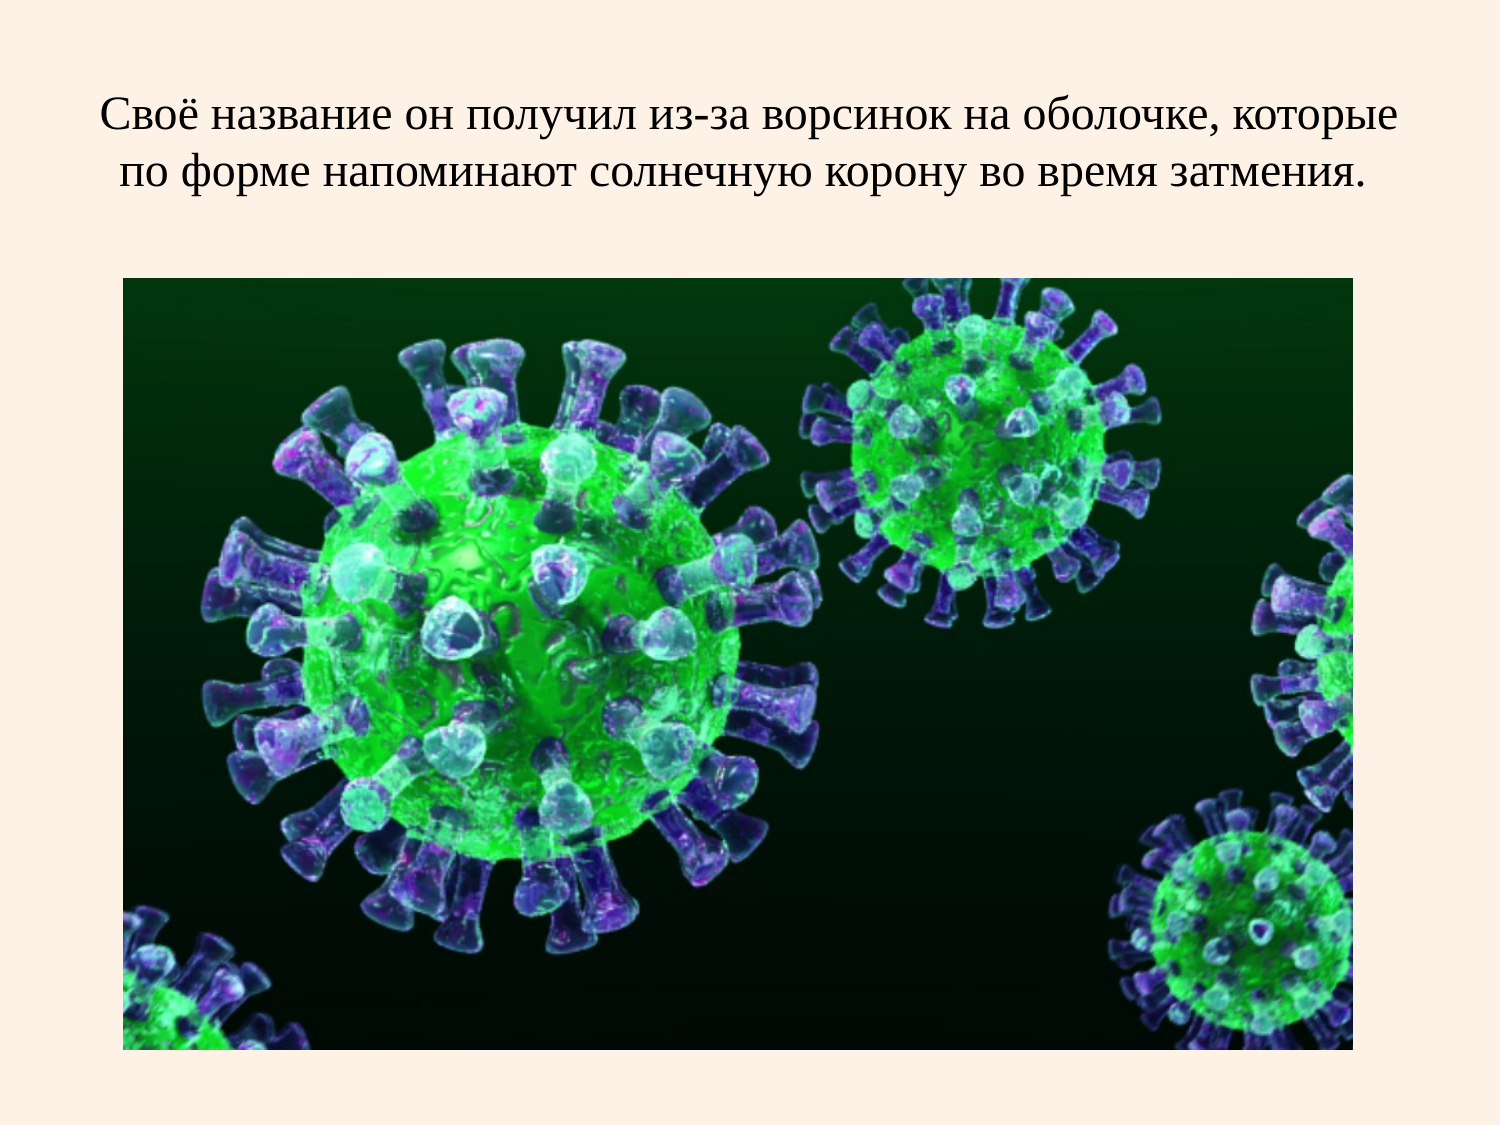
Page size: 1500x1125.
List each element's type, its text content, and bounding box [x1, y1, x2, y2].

picture [123, 278, 1353, 1050]
title Своё название он получил из-за ворсинок на оболочке, которые по форме напоминают солнечную корону во время затмения. [75, 45, 1425, 233]
